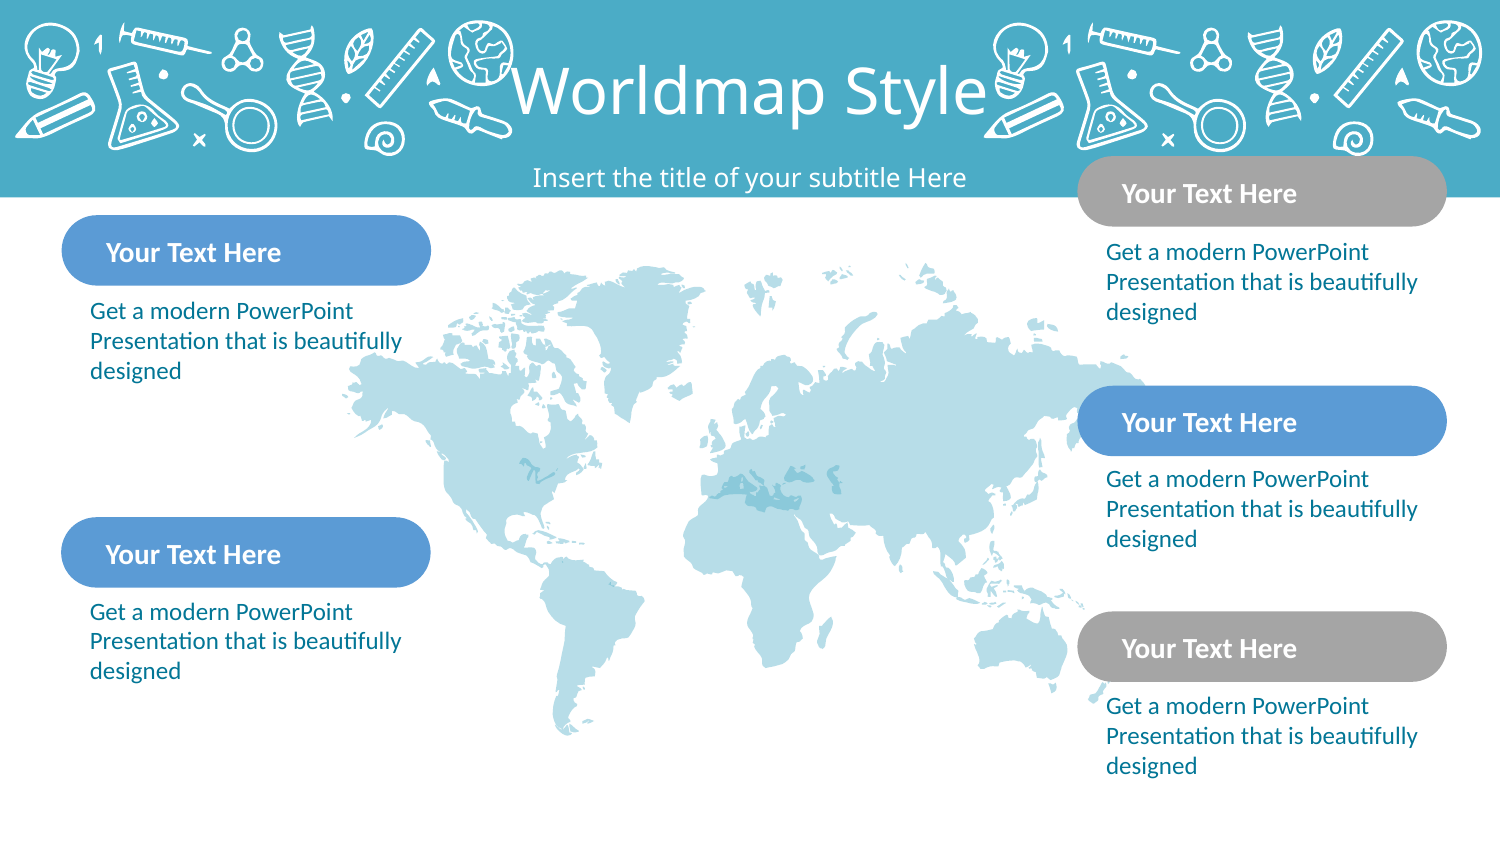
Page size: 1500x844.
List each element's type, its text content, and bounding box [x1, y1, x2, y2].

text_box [342, 262, 1146, 736]
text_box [1077, 620, 1447, 788]
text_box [61, 223, 432, 393]
list Insert the title of your subtitle Here [0, 154, 1500, 202]
list Worldmap Style [0, 43, 1500, 139]
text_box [1077, 394, 1447, 562]
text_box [1077, 164, 1447, 335]
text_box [61, 525, 431, 694]
